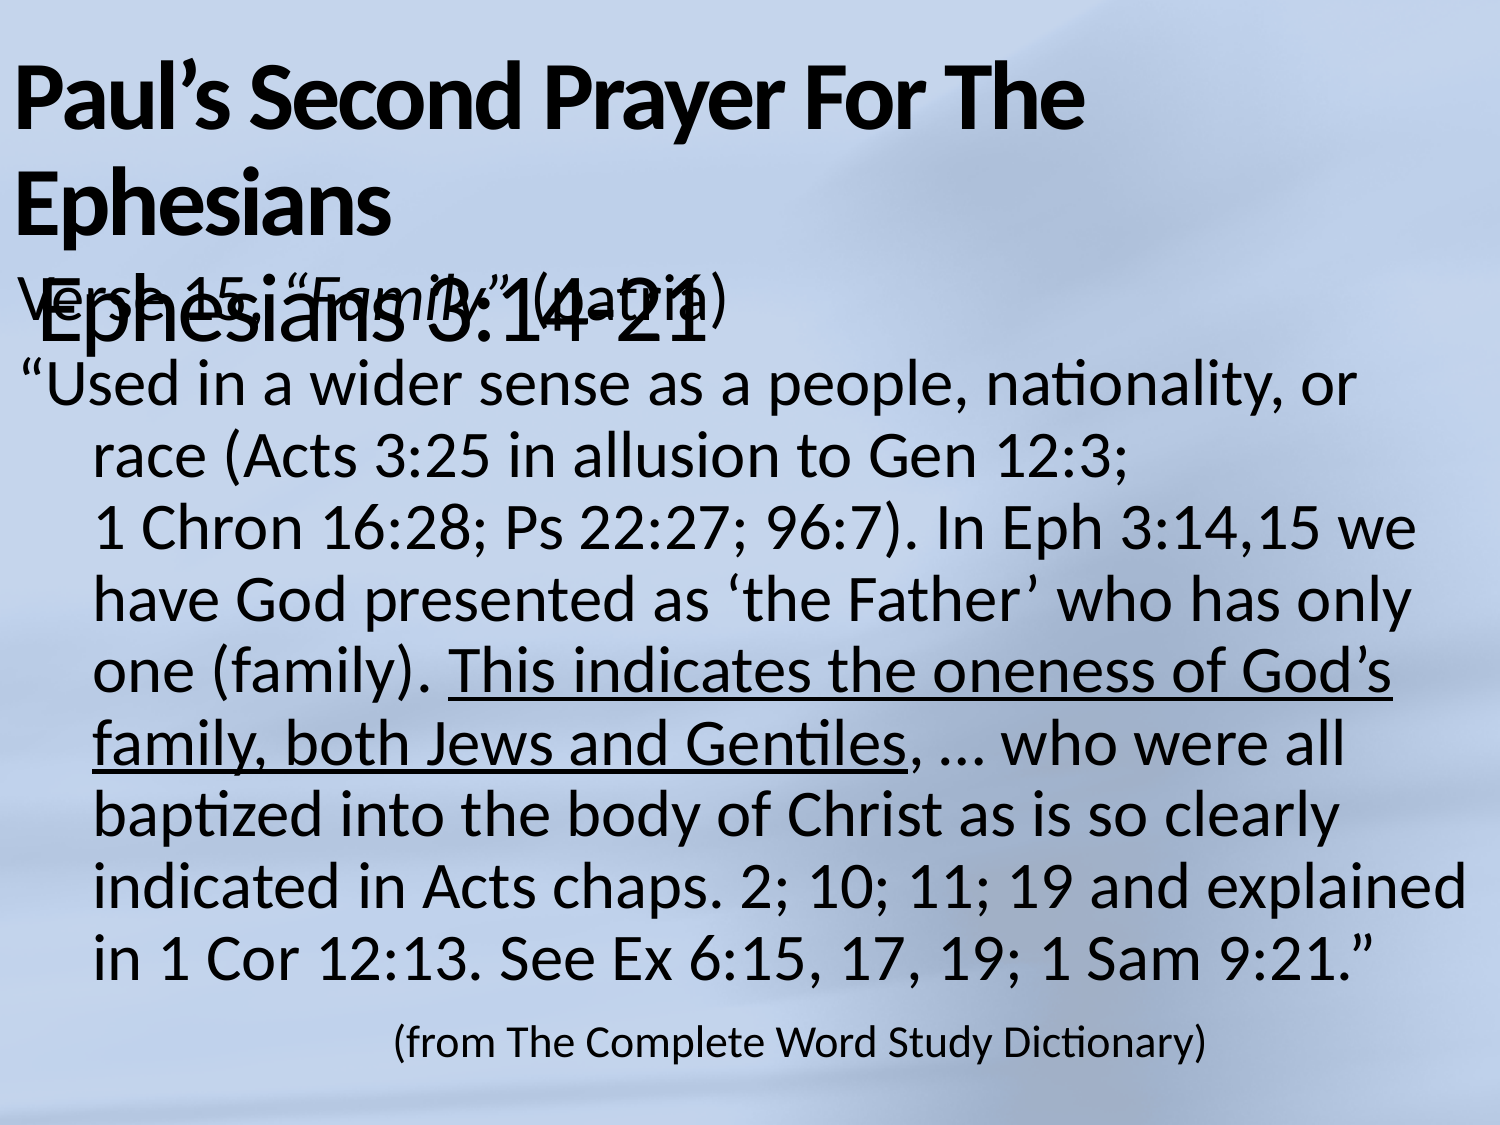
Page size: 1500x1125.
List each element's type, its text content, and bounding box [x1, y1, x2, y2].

title Paul’s Second Prayer For The Ephesians Ephesians 3:14-21 [13, 45, 1483, 363]
picture [0, 0, 1500, 1125]
list Verse 15, “Family” (patriá) “Used in a wider sense as a people, nationality, or race (Acts 3:25 in allusion to Gen 12:3; 1 Chron 16:28; Ps 22:27; 96:7). In Eph 3:14,15 we have God presented as ‘the Father’ who has only one (family). This indicates the oneness of God’s family, both Jews and Gentiles, … who were all baptized into the body of Christ as is so clearly indicated in Acts chaps. 2; 10; 11; 19 and explained in 1 Cor 12:13. See Ex 6:15, 17, 19; 1 Sam 9:21.” (from The Complete Word Study Dictionary) [17, 363, 1483, 1070]
